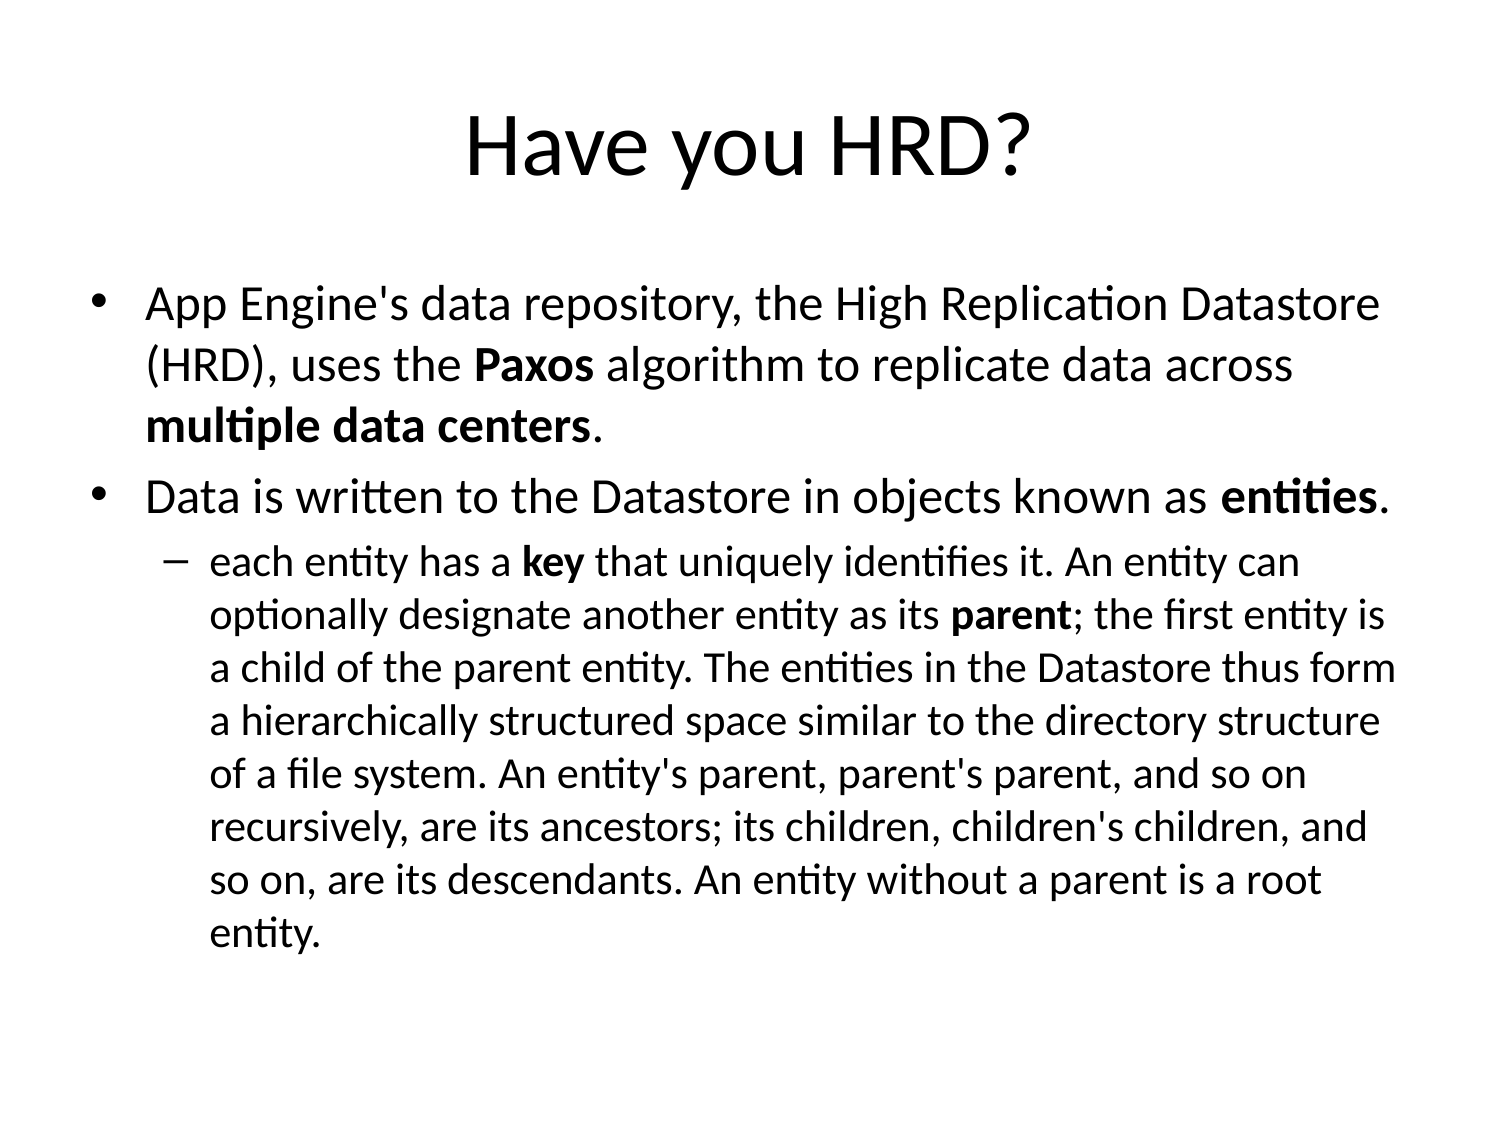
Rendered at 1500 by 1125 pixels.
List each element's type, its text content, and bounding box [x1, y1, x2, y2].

title Have you HRD? [75, 45, 1425, 233]
list App Engine's data repository, the High Replication Datastore (HRD), uses the Paxos algorithm to replicate data across multiple data centers. Data is written to the Datastore in objects known as entities. each entity has a key that uniquely identifies it. An entity can optionally designate another entity as its parent; the first entity is a child of the parent entity. The entities in the Datastore thus form a hierarchically structured space similar to the directory structure of a file system. An entity's parent, parent's parent, and so on recursively, are its ancestors; its children, children's children, and so on, are its descendants. An entity without a parent is a root entity. [75, 262, 1425, 1005]
